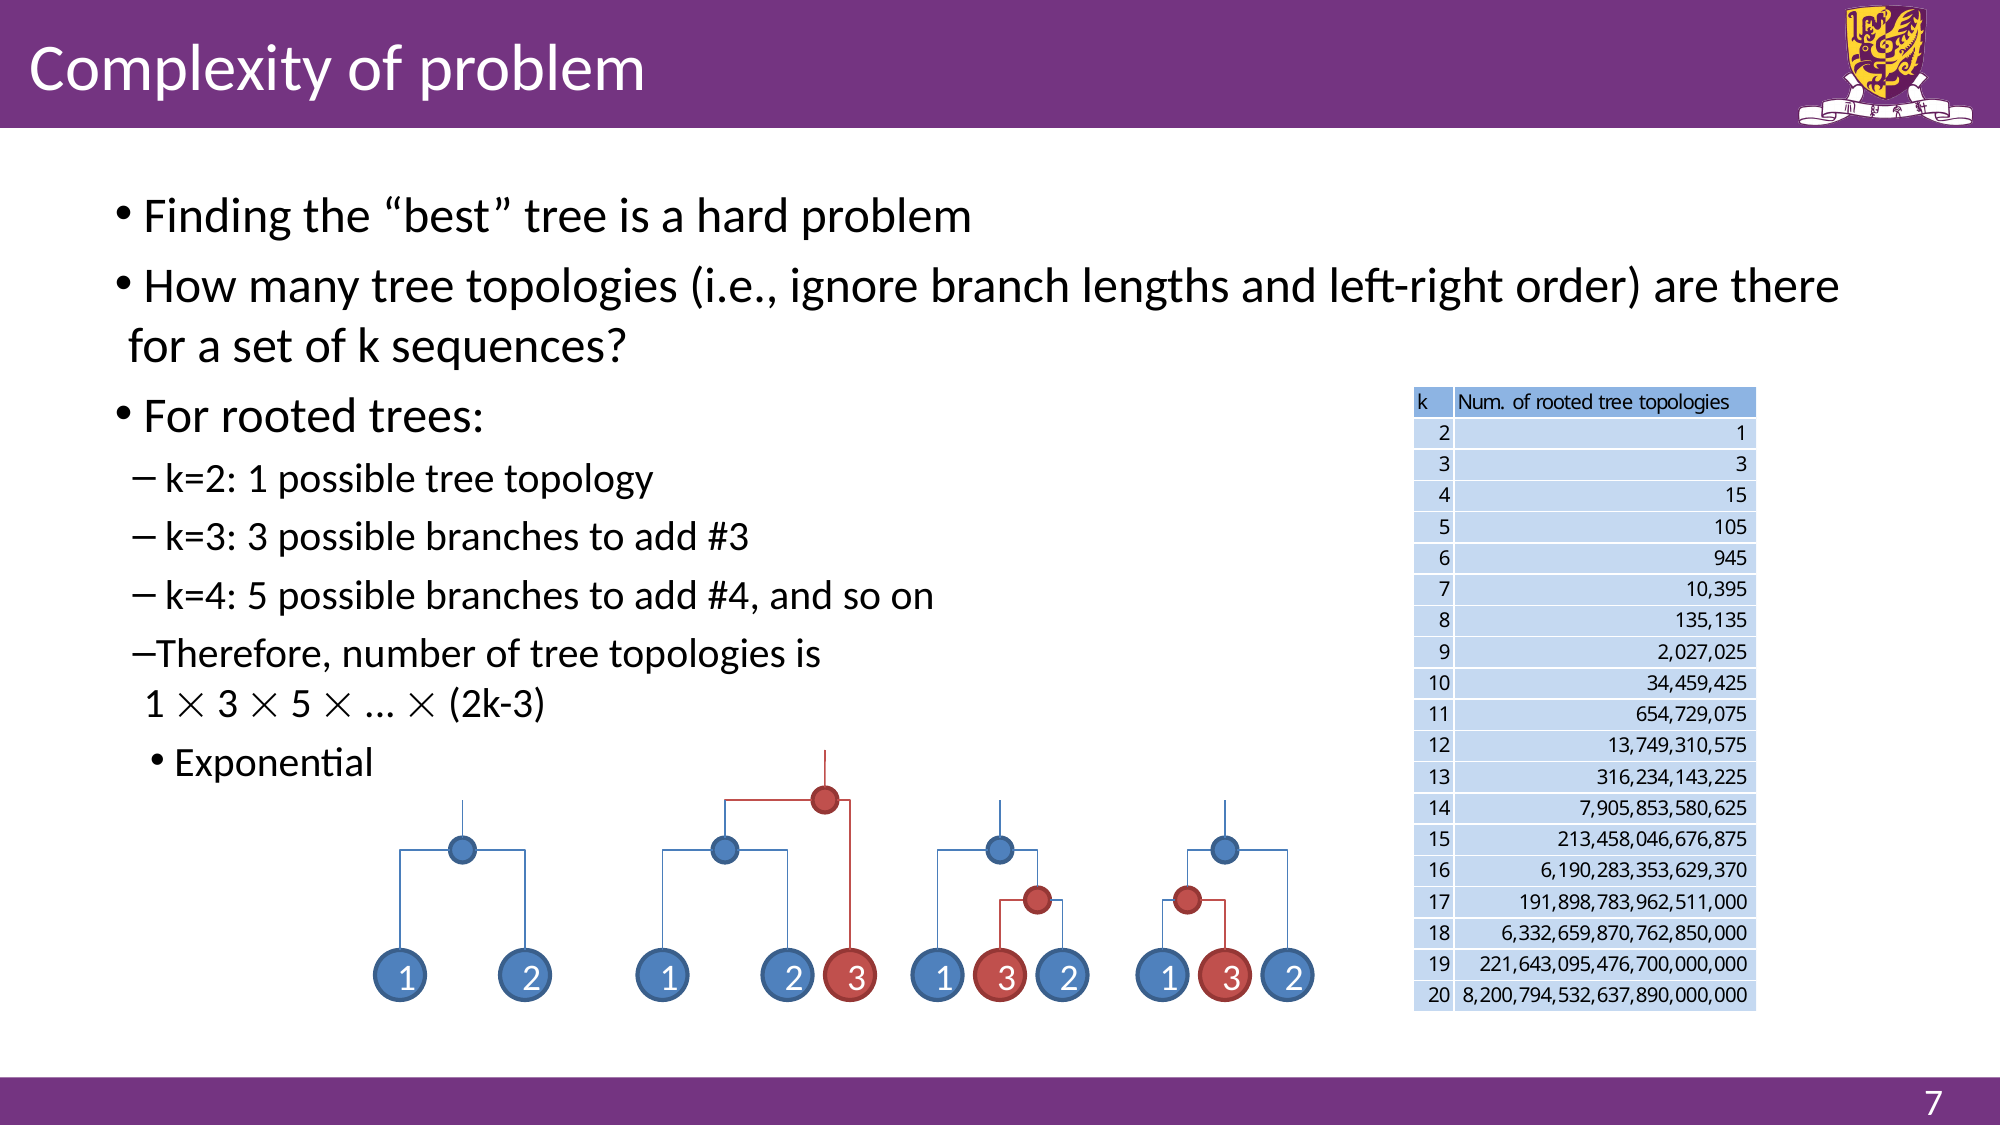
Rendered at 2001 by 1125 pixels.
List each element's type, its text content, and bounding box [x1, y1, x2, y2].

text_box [637, 749, 876, 1001]
title Complexity of problem [0, 0, 1563, 128]
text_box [374, 799, 551, 1001]
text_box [912, 799, 1088, 1001]
list Finding the “best” tree is a hard problem How many tree topologies (i.e., ignore branch lengths and left-right order) are there for a set of k sequences? For rooted trees: k=2: 1 possible tree topology k=3: 3 possible branches to add #3 k=4: 5 possible branches to add #4, and so on Therefore, number of tree topologies is 1  3  5  ...  (2k-3) Exponential [99, 174, 1900, 1005]
picture [1798, 5, 1973, 126]
picture [1412, 385, 1758, 1013]
slide_number 7 [1909, 1070, 2000, 1125]
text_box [1137, 799, 1313, 1001]
